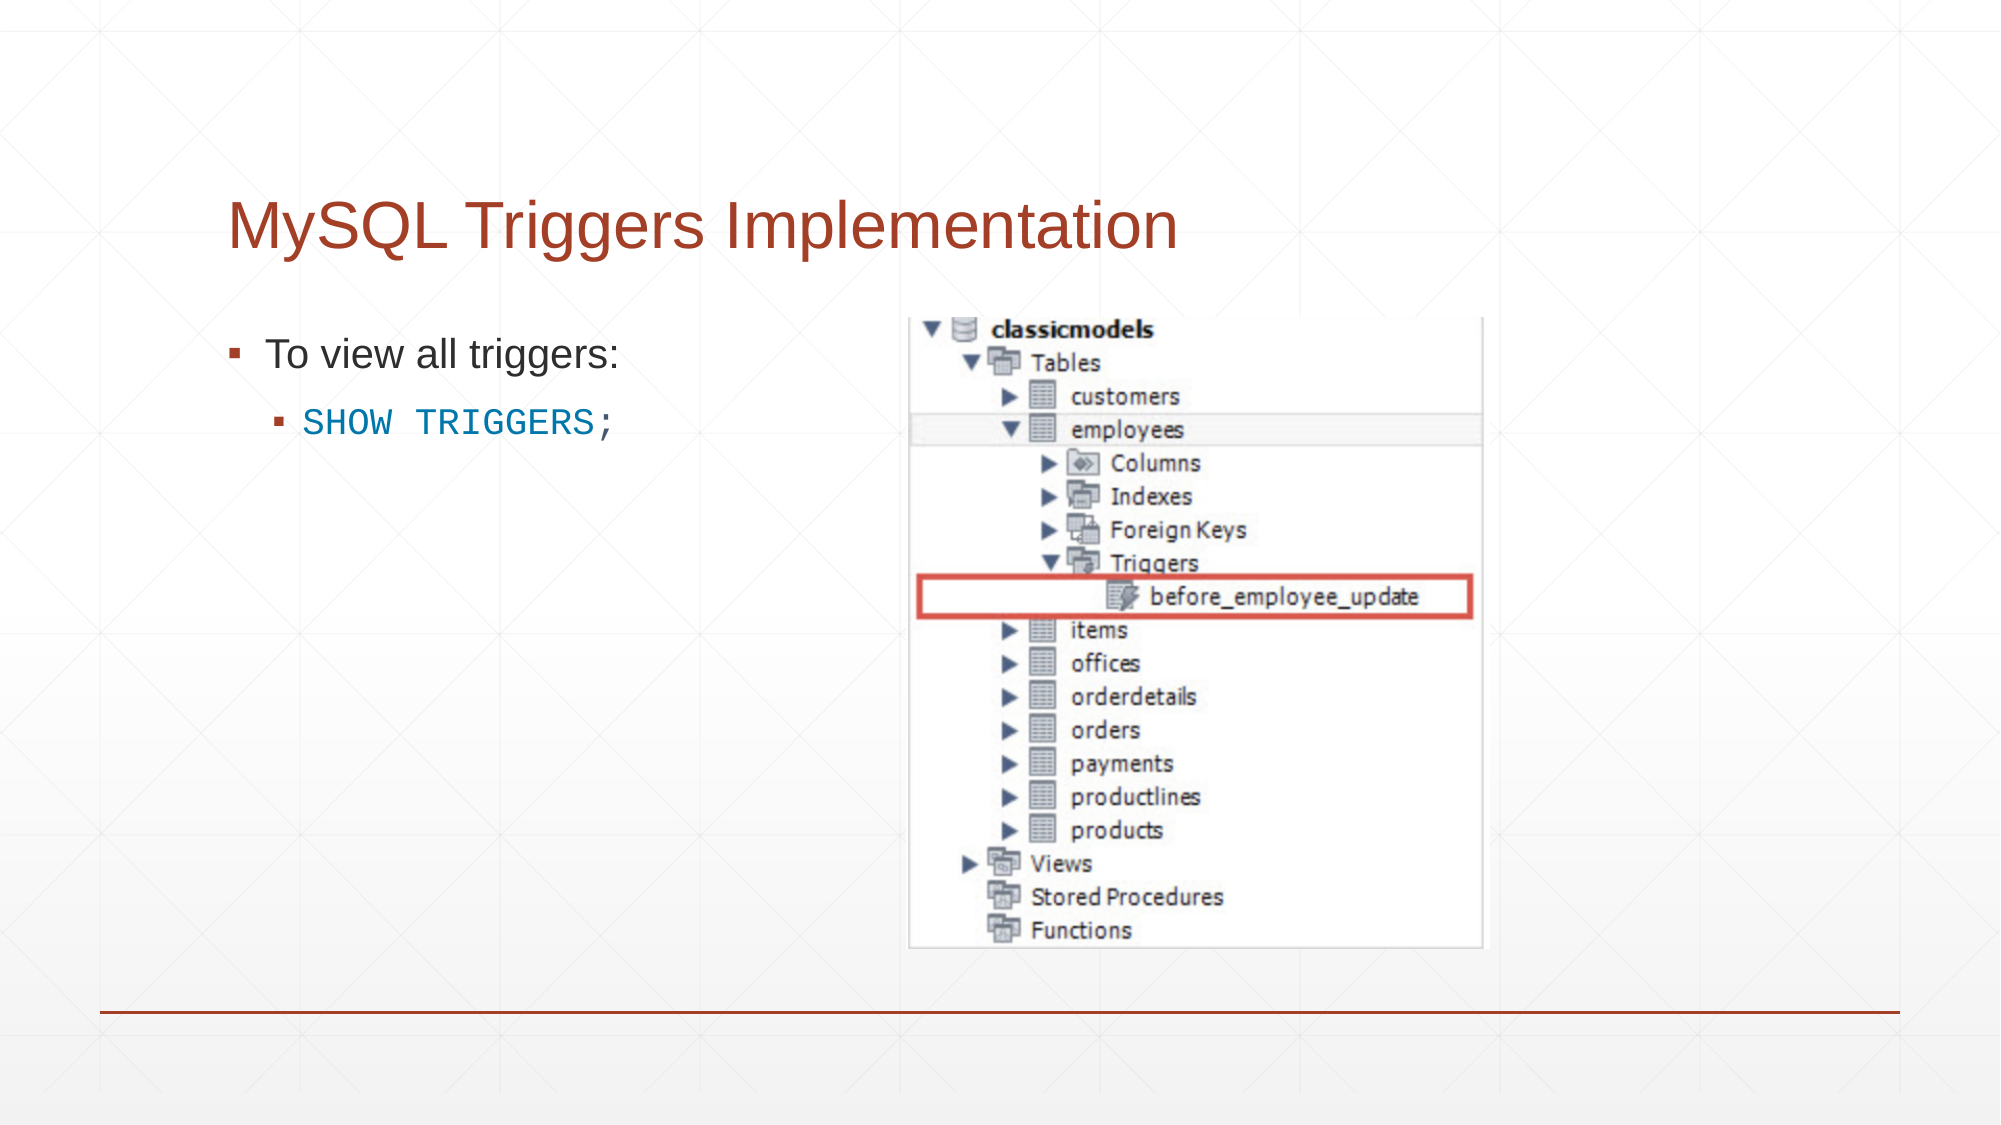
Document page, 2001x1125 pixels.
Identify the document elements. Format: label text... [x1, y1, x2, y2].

picture [906, 317, 1490, 949]
title MySQL Triggers Implementation [212, 82, 1788, 271]
list To view all triggers: SHOW TRIGGERS; [212, 324, 1788, 950]
